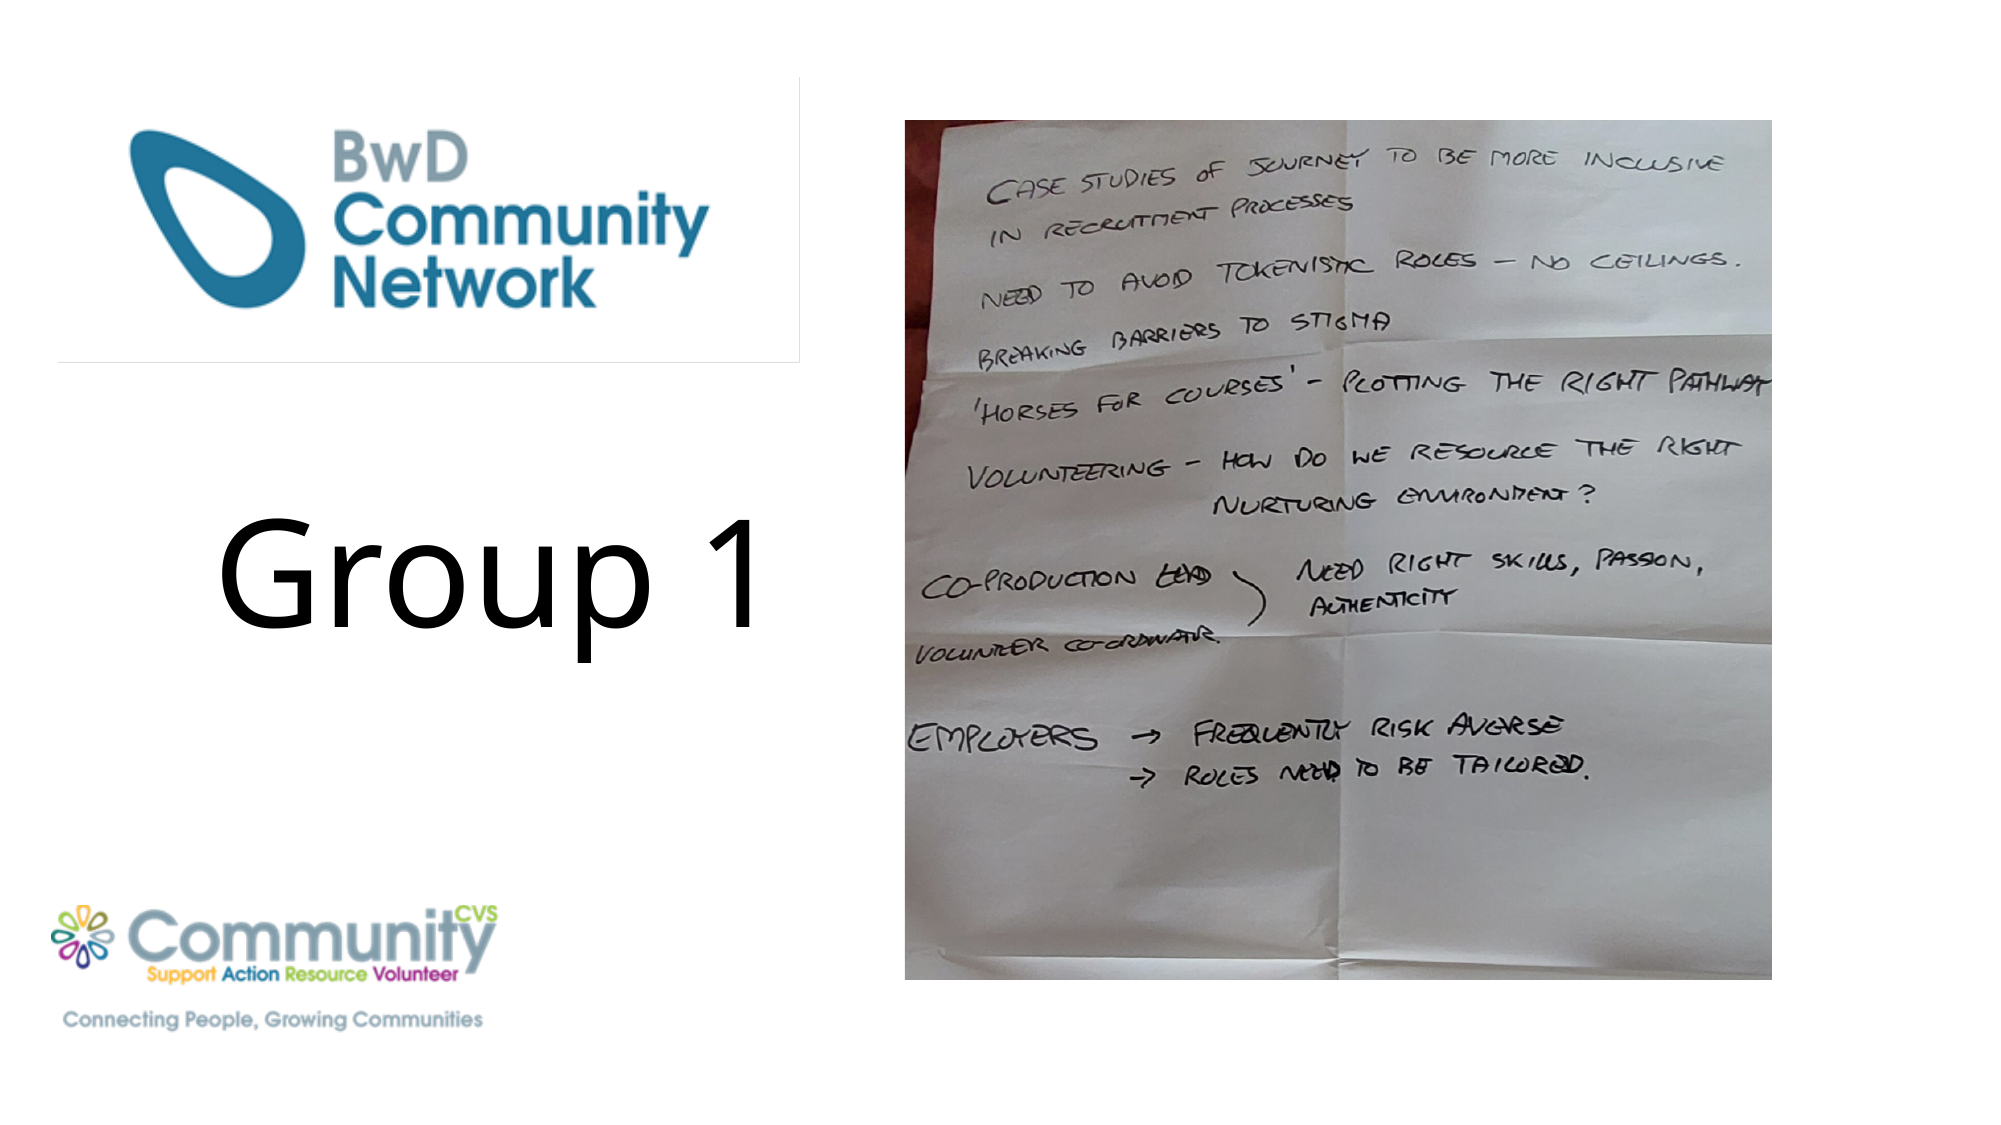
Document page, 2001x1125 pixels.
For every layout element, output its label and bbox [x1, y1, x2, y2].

picture [904, 115, 1772, 984]
text_box [50, 76, 802, 1050]
